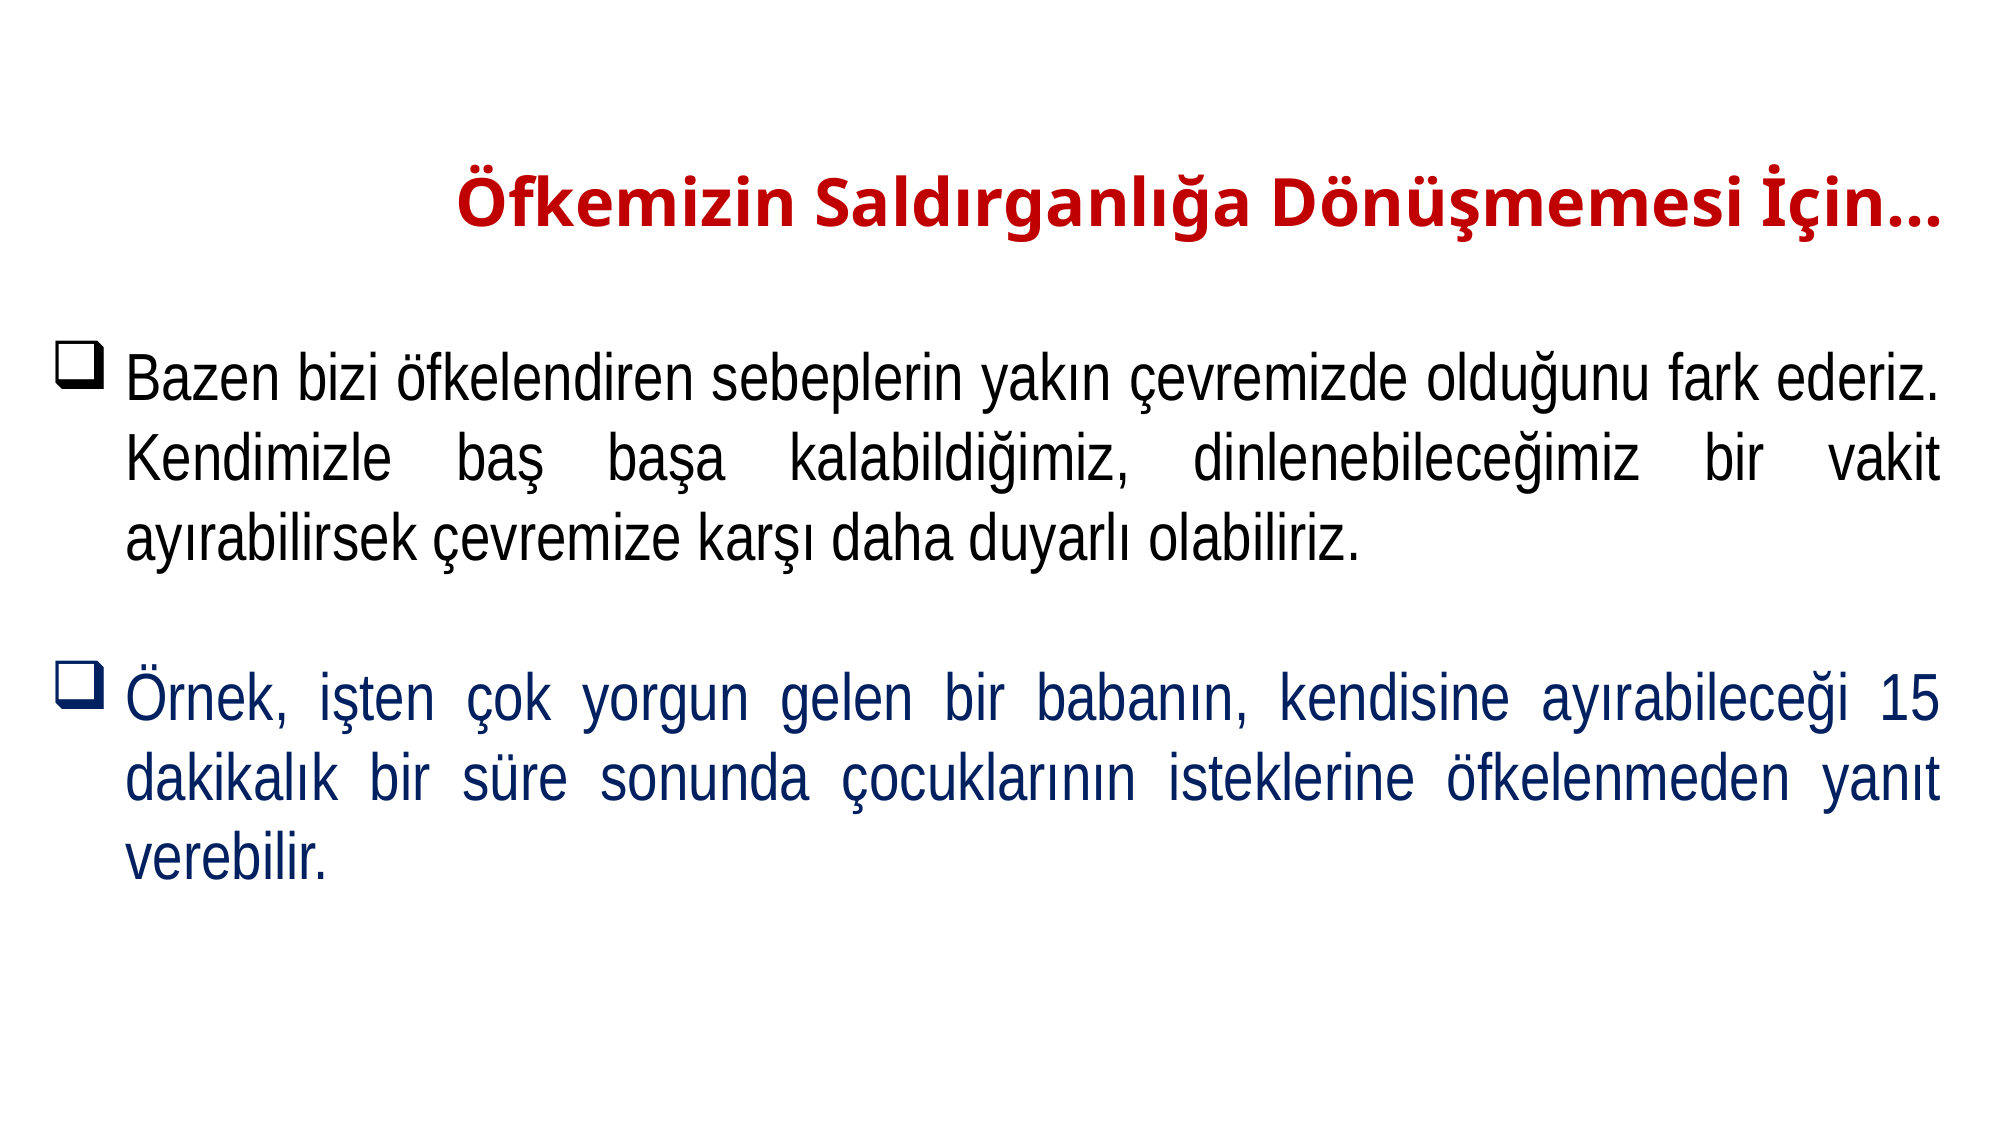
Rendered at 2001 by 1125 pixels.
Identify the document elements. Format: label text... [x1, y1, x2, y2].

title Öfkemizin Saldırganlığa Dönüşmemesi İçin… [35, 152, 1959, 249]
text_box Bazen bizi öfkelendiren sebeplerin yakın çevremizde olduğunu fark ederiz. Kendimizle baş başa kalabildiğimiz, dinlenebileceğimiz bir vakit ayırabilirsek çevremize karşı daha duyarlı olabiliriz. Örnek, işten çok yorgun gelen bir babanın, kendisine ayırabileceği 15 dakikalık bir süre sonunda çocuklarının isteklerine öfkelenmeden yanıt verebilir. [35, 326, 1959, 901]
